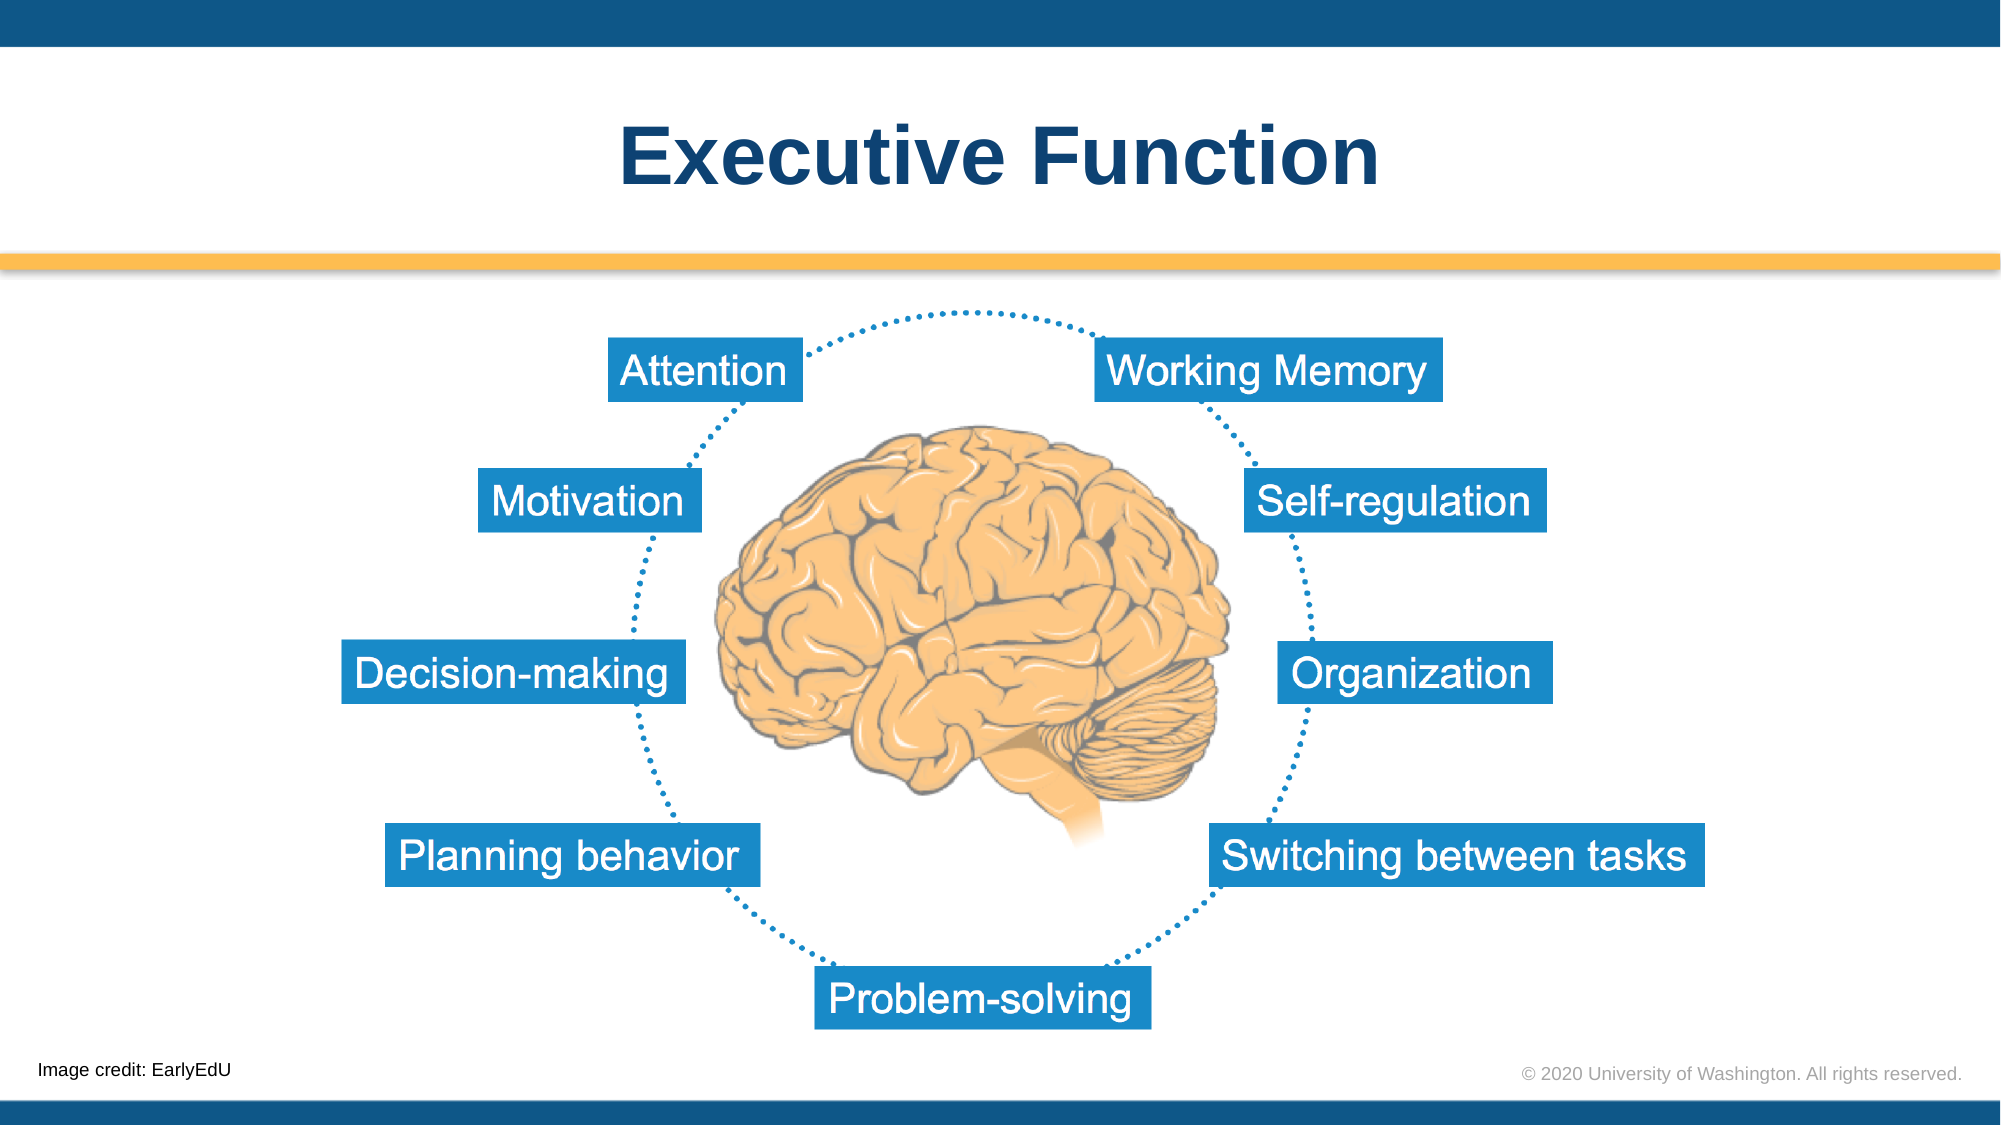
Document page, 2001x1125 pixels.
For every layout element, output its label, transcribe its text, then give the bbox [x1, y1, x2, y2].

text_box Image credit: EarlyEdU [22, 1050, 252, 1088]
title Executive Function [0, 57, 2000, 245]
picture [0, 0, 2001, 1125]
